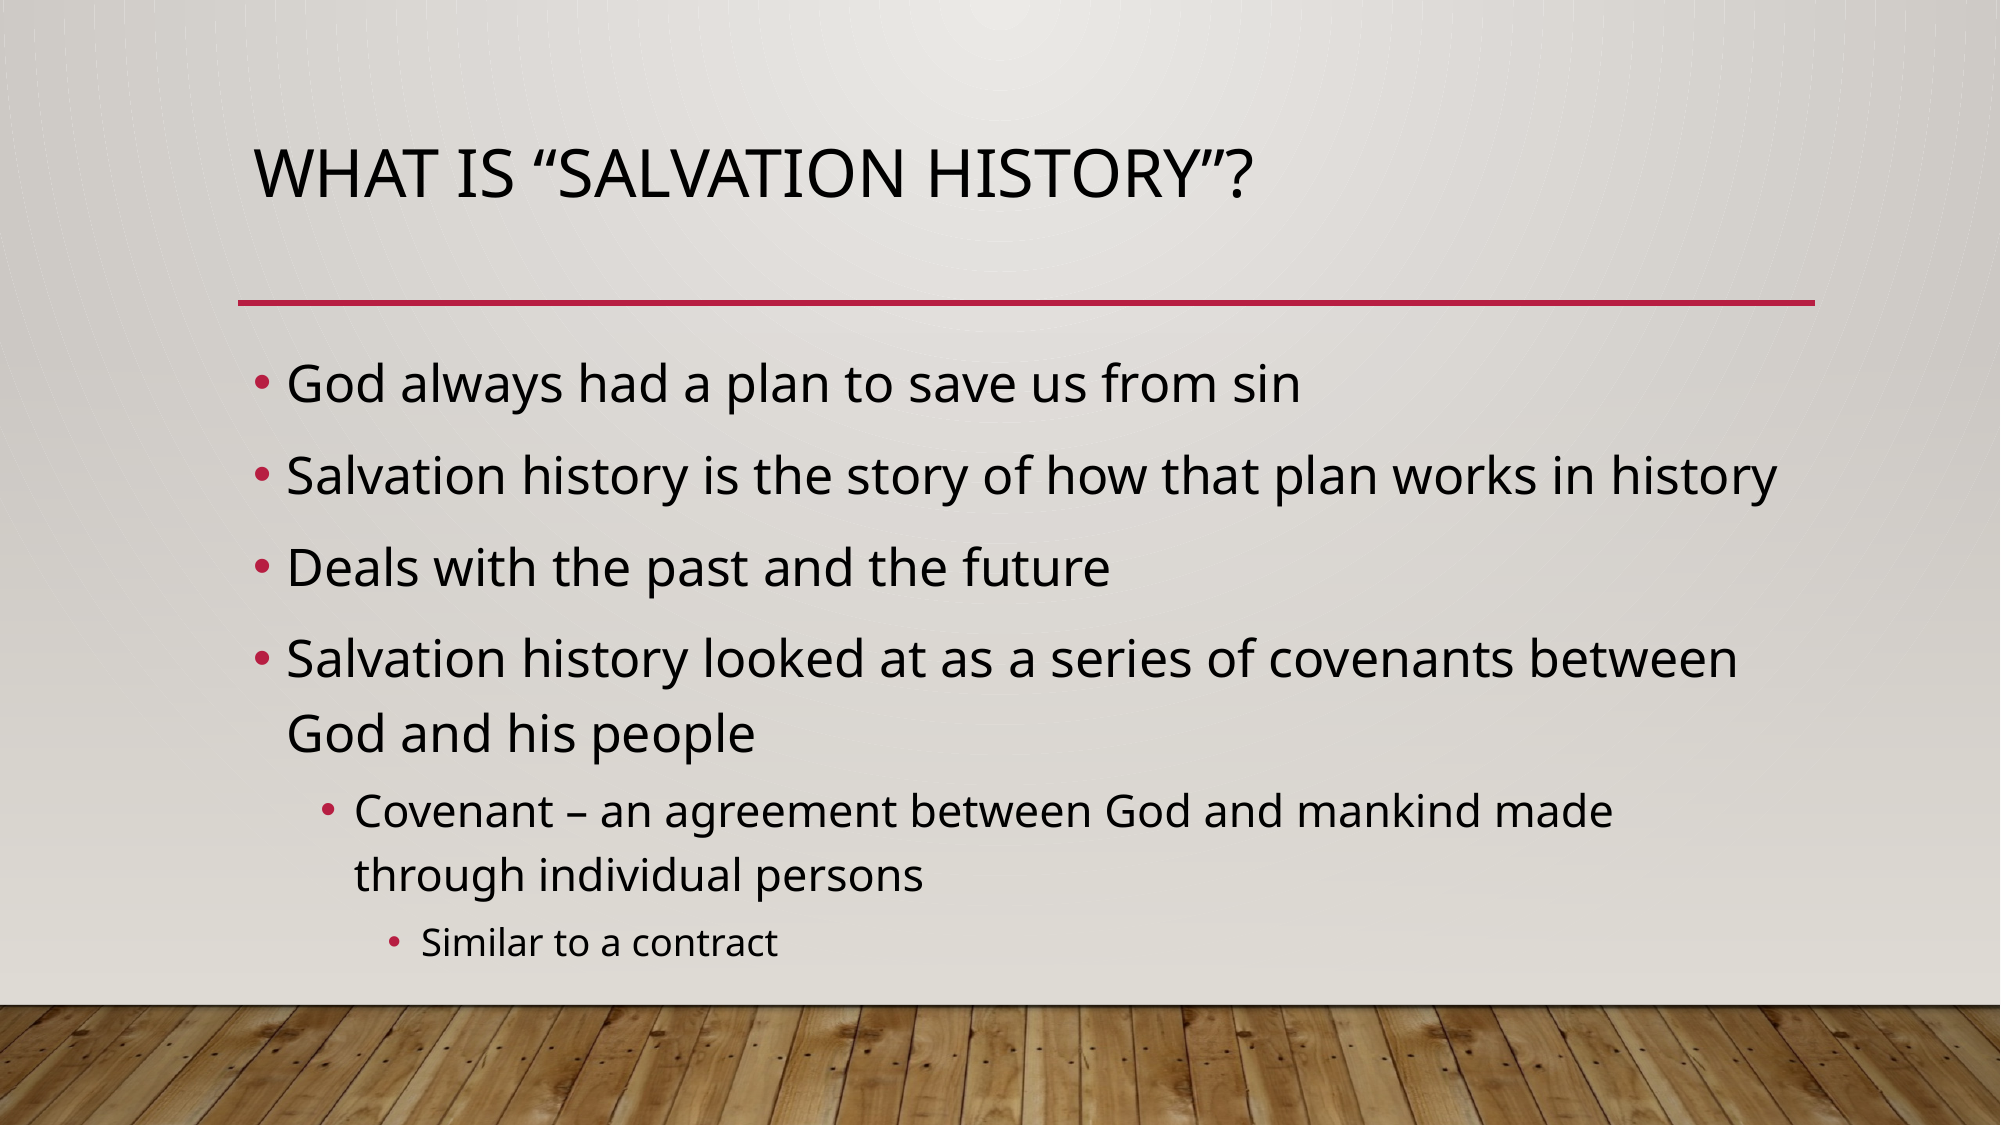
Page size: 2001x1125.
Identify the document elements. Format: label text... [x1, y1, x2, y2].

title What is “salvation history”? [238, 131, 1814, 305]
picture [0, 1005, 2000, 1125]
list God always had a plan to save us from sin Salvation history is the story of how that plan works in history Deals with the past and the future Salvation history looked at as a series of covenants between God and his people Covenant – an agreement between God and mankind made through individual persons Similar to a contract [238, 330, 1814, 993]
